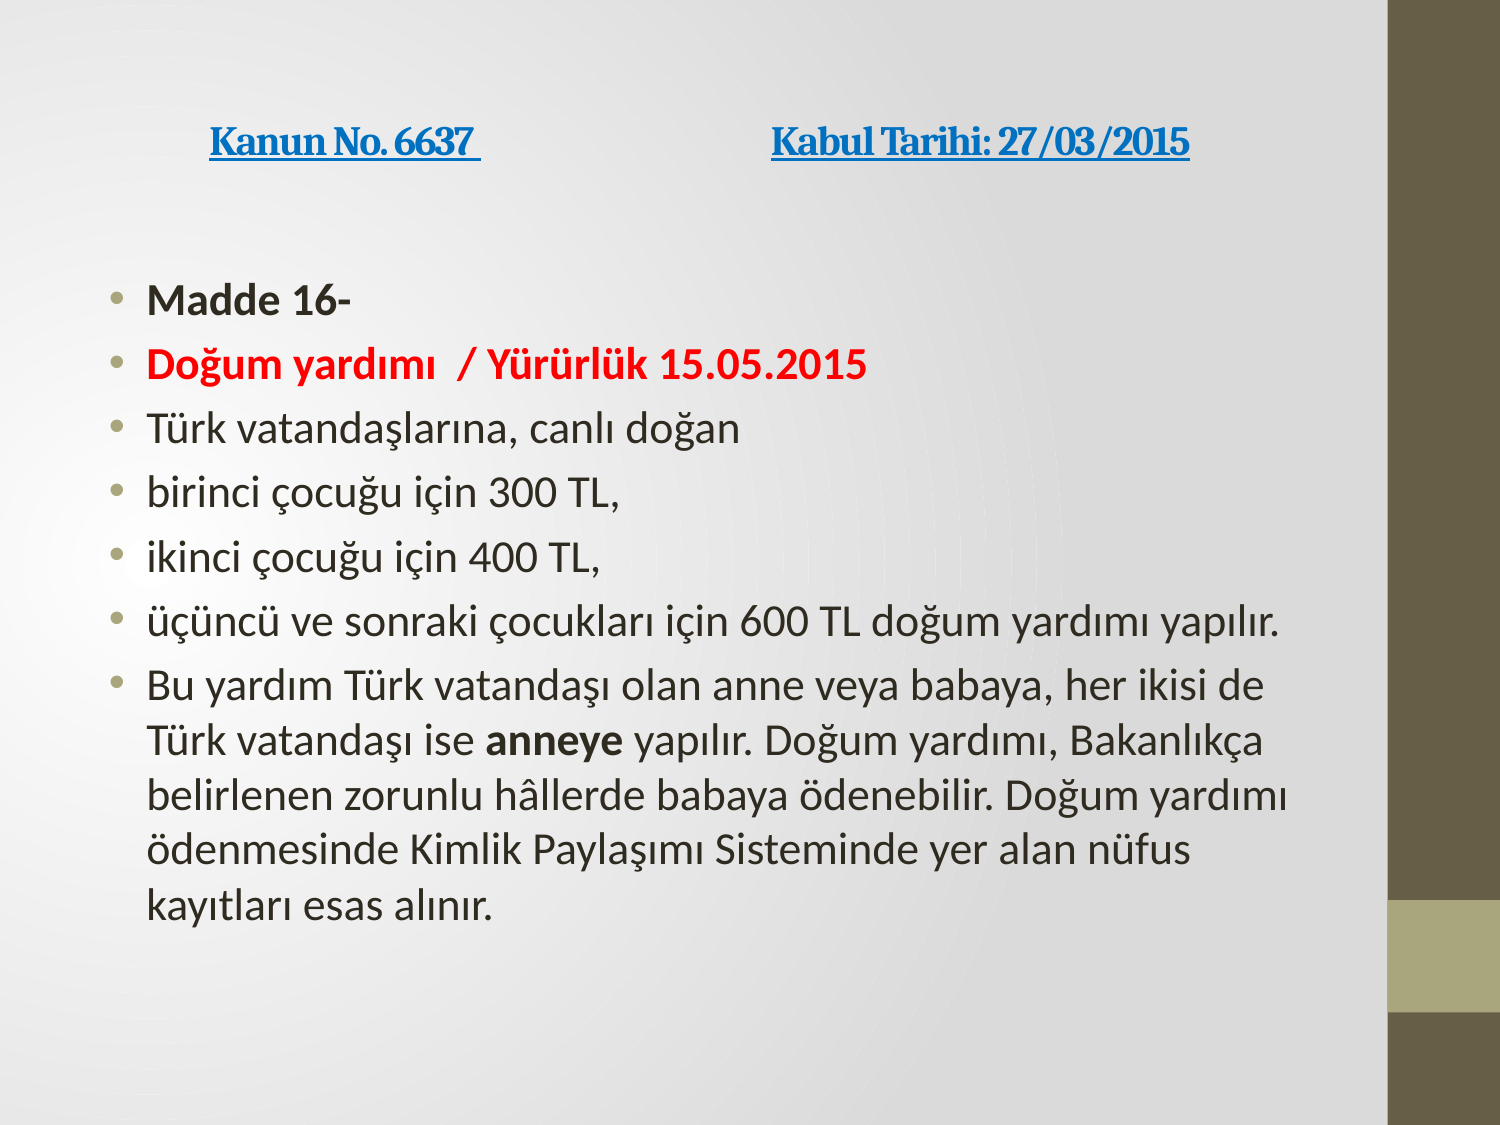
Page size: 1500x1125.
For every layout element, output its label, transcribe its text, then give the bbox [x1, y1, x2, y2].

list Madde 16- Doğum yardımı / Yürürlük 15.05.2015 Türk vatandaşlarına, canlı doğan birinci çocuğu için 300 TL, ikinci çocuğu için 400 TL, üçüncü ve sonraki çocukları için 600 TL doğum yardımı yapılır. Bu yardım Türk vatandaşı olan anne veya babaya, her ikisi de Türk vatandaşı ise anneye yapılır. Doğum yardımı, Bakanlıkça belirlenen zorunlu hâllerde babaya ödenebilir. Doğum yardımı ödenmesinde Kimlik Paylaşımı Sisteminde yer alan nüfus kayıtları esas alınır. [75, 262, 1325, 1050]
title Kanun No. 6637 Kabul Tarihi: 27/03/2015 [75, 45, 1325, 233]
